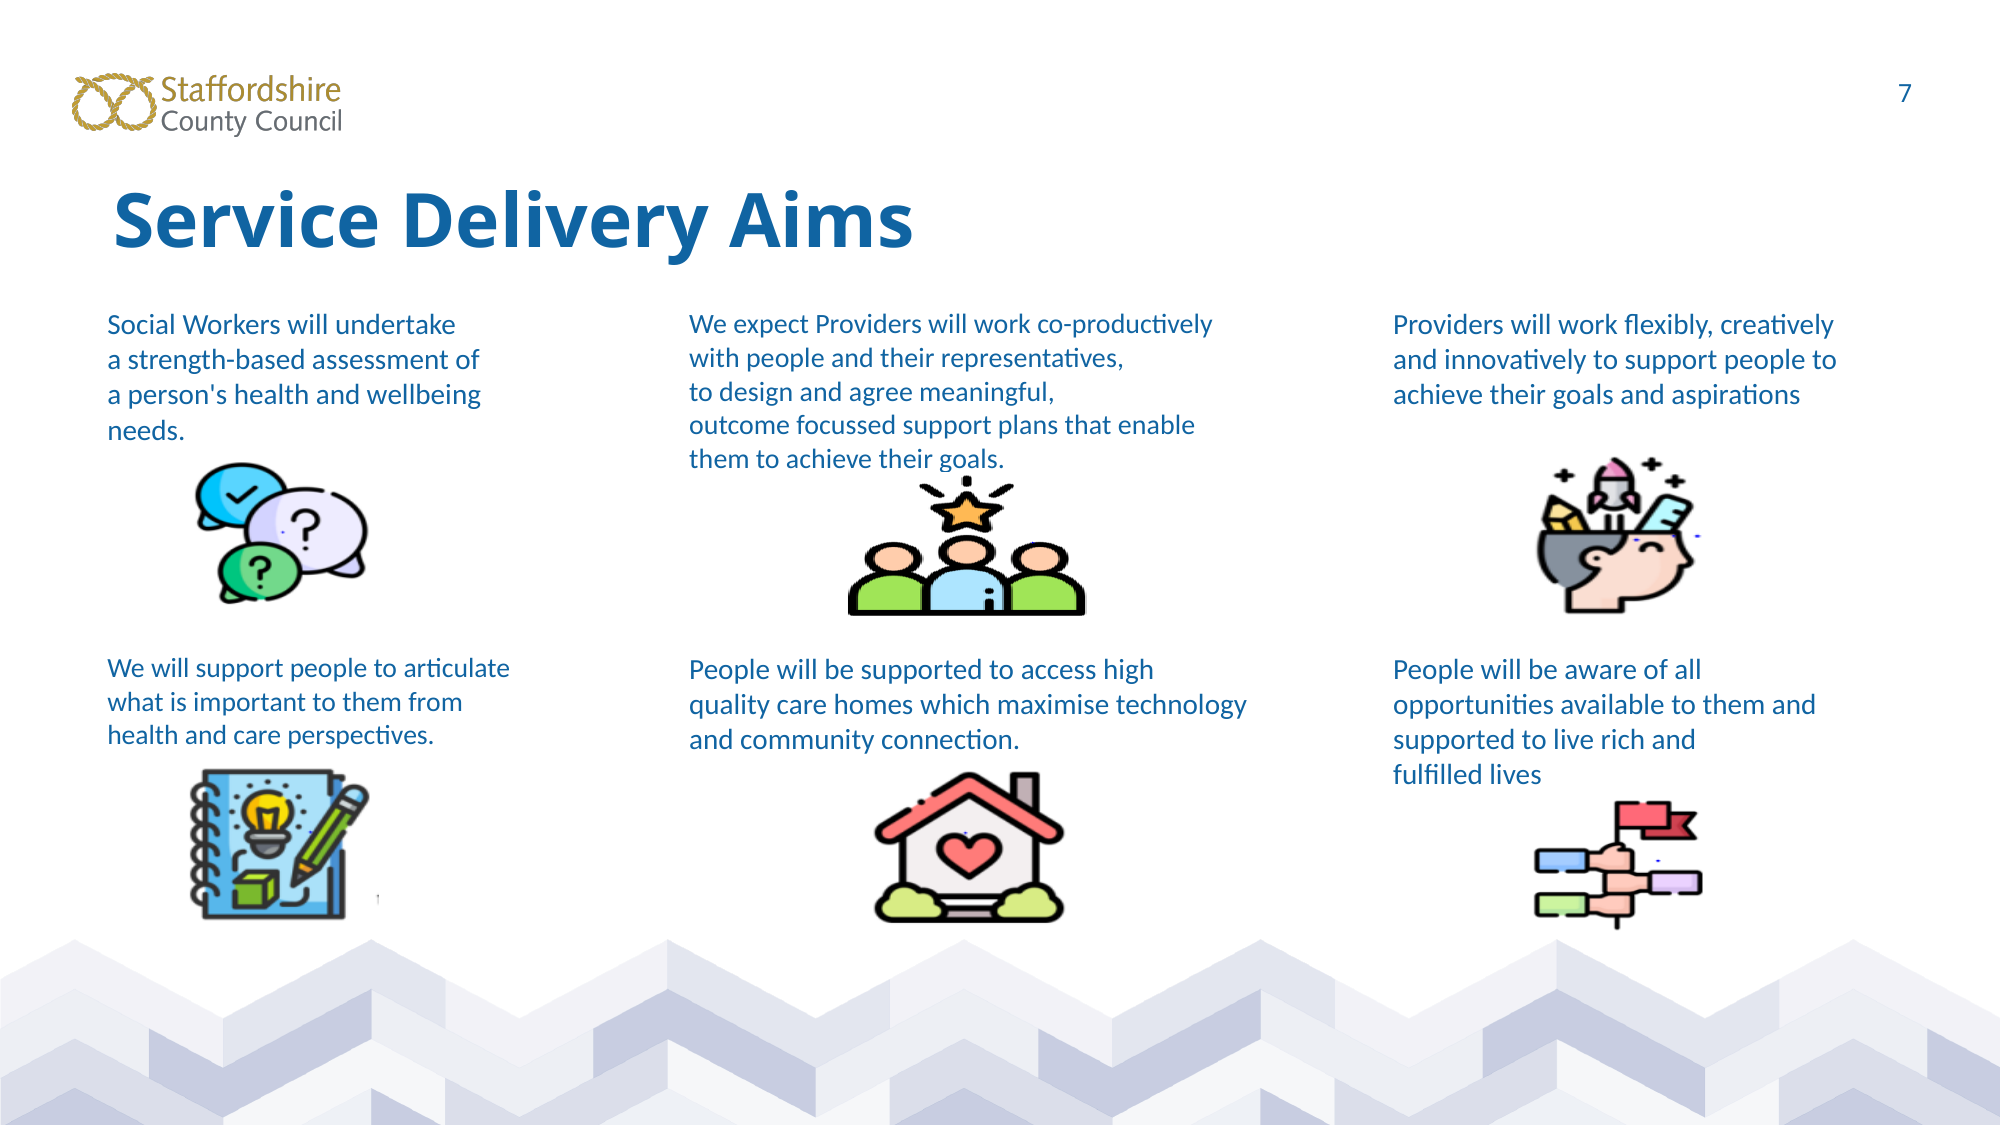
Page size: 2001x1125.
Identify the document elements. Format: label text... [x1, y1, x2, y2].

text_box People will be aware of all opportunities available to them and supported to live rich and fulfilled lives [1393, 650, 1893, 851]
title Service Delivery Aims [107, 176, 1833, 278]
text_box We expect Providers will work co-productively with people and their representatives, to design and agree meaningful, outcome focussed support plans that enable them to achieve their goals. [689, 305, 1251, 475]
text_box We will support people to articulate what is important to them from health and care perspectives. [107, 650, 547, 751]
slide_number 7 [1858, 64, 1928, 125]
picture [0, 761, 2000, 1125]
text_box Social Workers will undertake a strength-based assessment of a person's health and wellbeing needs. [107, 305, 547, 456]
picture [72, 73, 341, 137]
picture [171, 459, 389, 610]
text_box People will be supported to access high quality care homes which maximise technology and community connection. [689, 650, 1251, 761]
picture [1529, 446, 1711, 622]
picture [844, 472, 1095, 622]
text_box Providers will work flexibly, creatively and innovatively to support people to achieve their goals and aspirations [1393, 305, 1847, 456]
